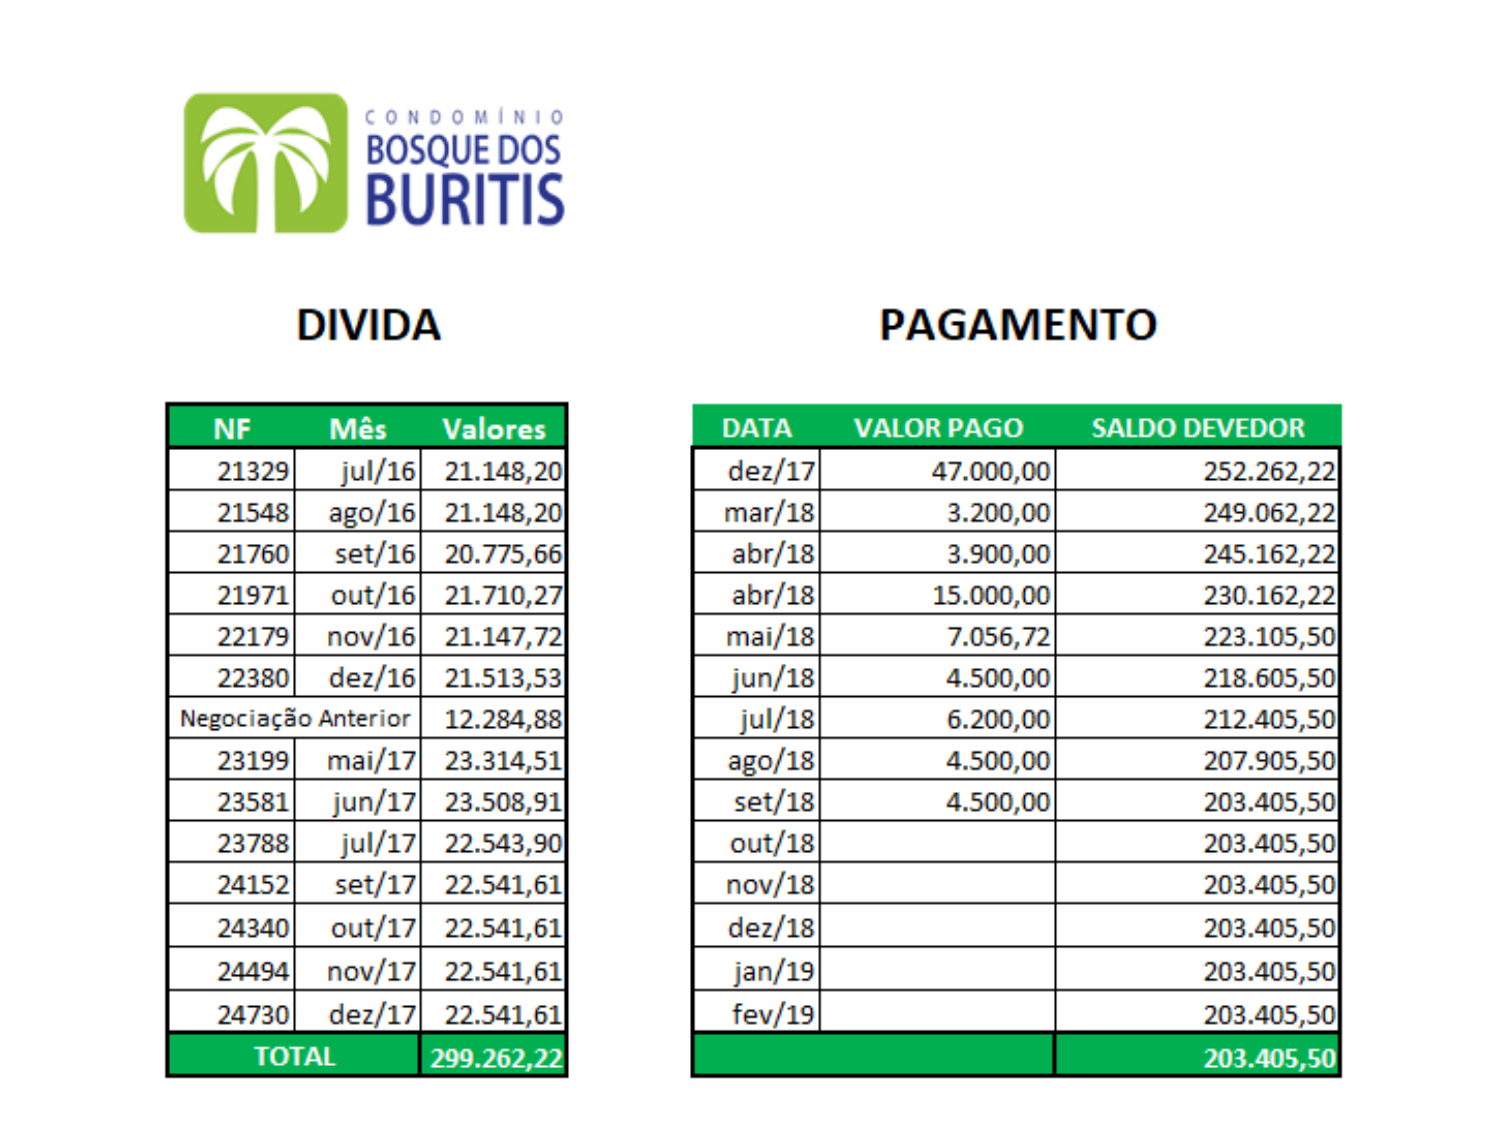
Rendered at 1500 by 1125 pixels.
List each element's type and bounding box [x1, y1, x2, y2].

picture [141, 77, 1359, 1097]
